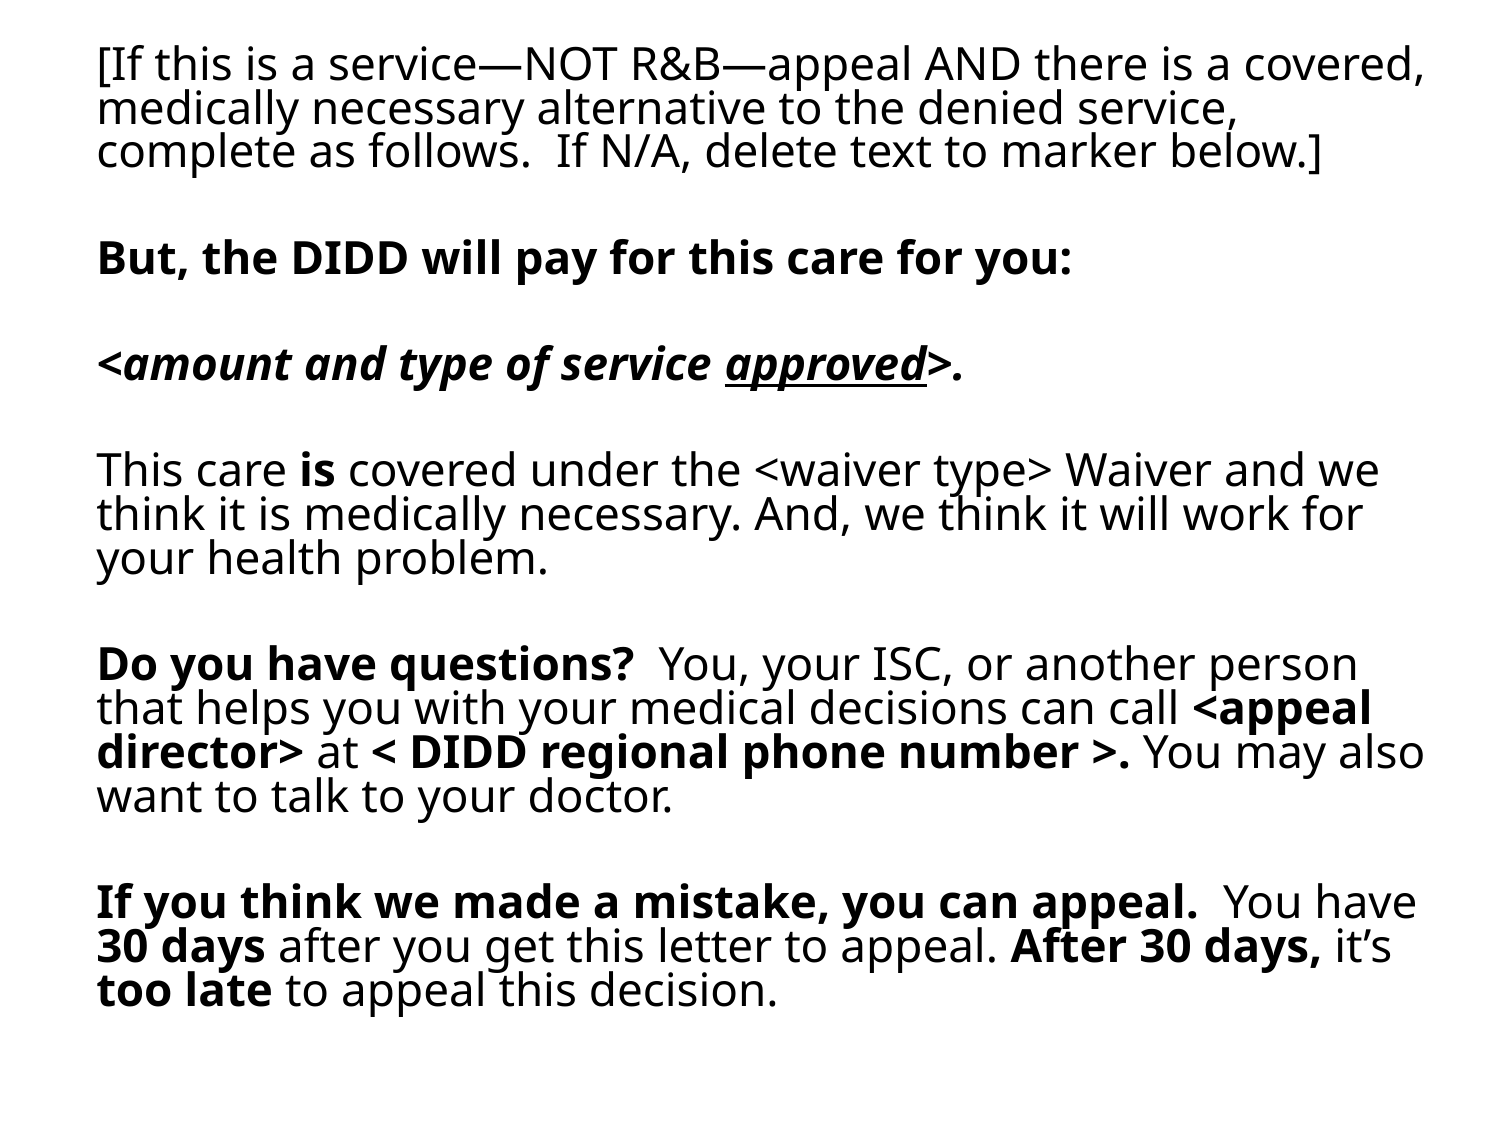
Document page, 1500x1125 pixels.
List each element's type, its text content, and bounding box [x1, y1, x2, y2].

list [If this is a service—NOT R&B—appeal AND there is a covered, medically necessary alternative to the denied service, complete as follows. If N/A, delete text to marker below.] But, the DIDD will pay for this care for you: <amount and type of service approved>. This care is covered under the <waiver type> Waiver and we think it is medically necessary. And, we think it will work for your health problem. Do you have questions? You, your ISC, or another person that helps you with your medical decisions can call <appeal director> at < DIDD regional phone number >. You may also want to talk to your doctor. If you think we made a mistake, you can appeal. You have 30 days after you get this letter to appeal. After 30 days, it’s too late to appeal this decision. [24, 37, 1450, 1125]
